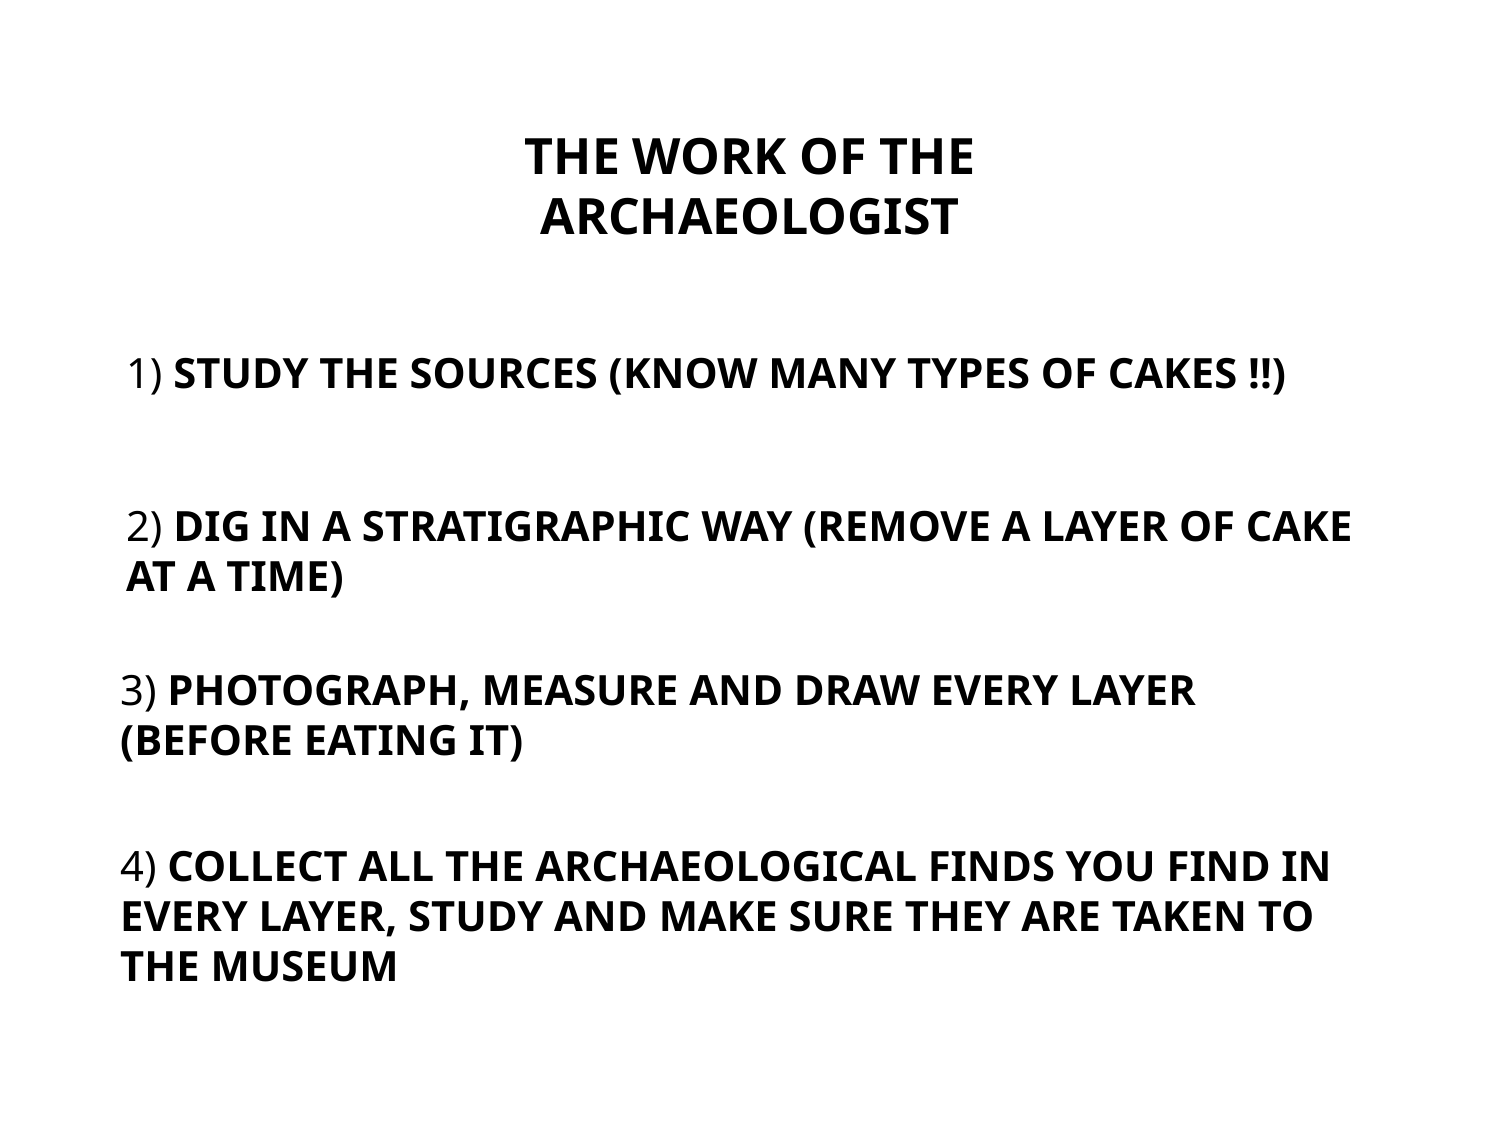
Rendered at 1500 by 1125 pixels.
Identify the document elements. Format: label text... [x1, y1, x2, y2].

text_box 3) PHOTOGRAPH, MEASURE AND DRAW EVERY LAYER (BEFORE EATING IT) [105, 656, 1383, 771]
text_box 2) DIG IN A STRATIGRAPHIC WAY (REMOVE A LAYER OF CAKE AT A TIME) [111, 492, 1389, 607]
text_box 4) COLLECT ALL THE ARCHAEOLOGICAL FINDS YOU FIND IN EVERY LAYER, STUDY AND MAKE SURE THEY ARE TAKEN TO THE MUSEUM [105, 832, 1383, 997]
text_box THE WORK OF THE ARCHAEOLOGIST [363, 117, 1137, 252]
text_box 1) STUDY THE SOURCES (KNOW MANY TYPES OF CAKES !!) [111, 339, 1389, 405]
